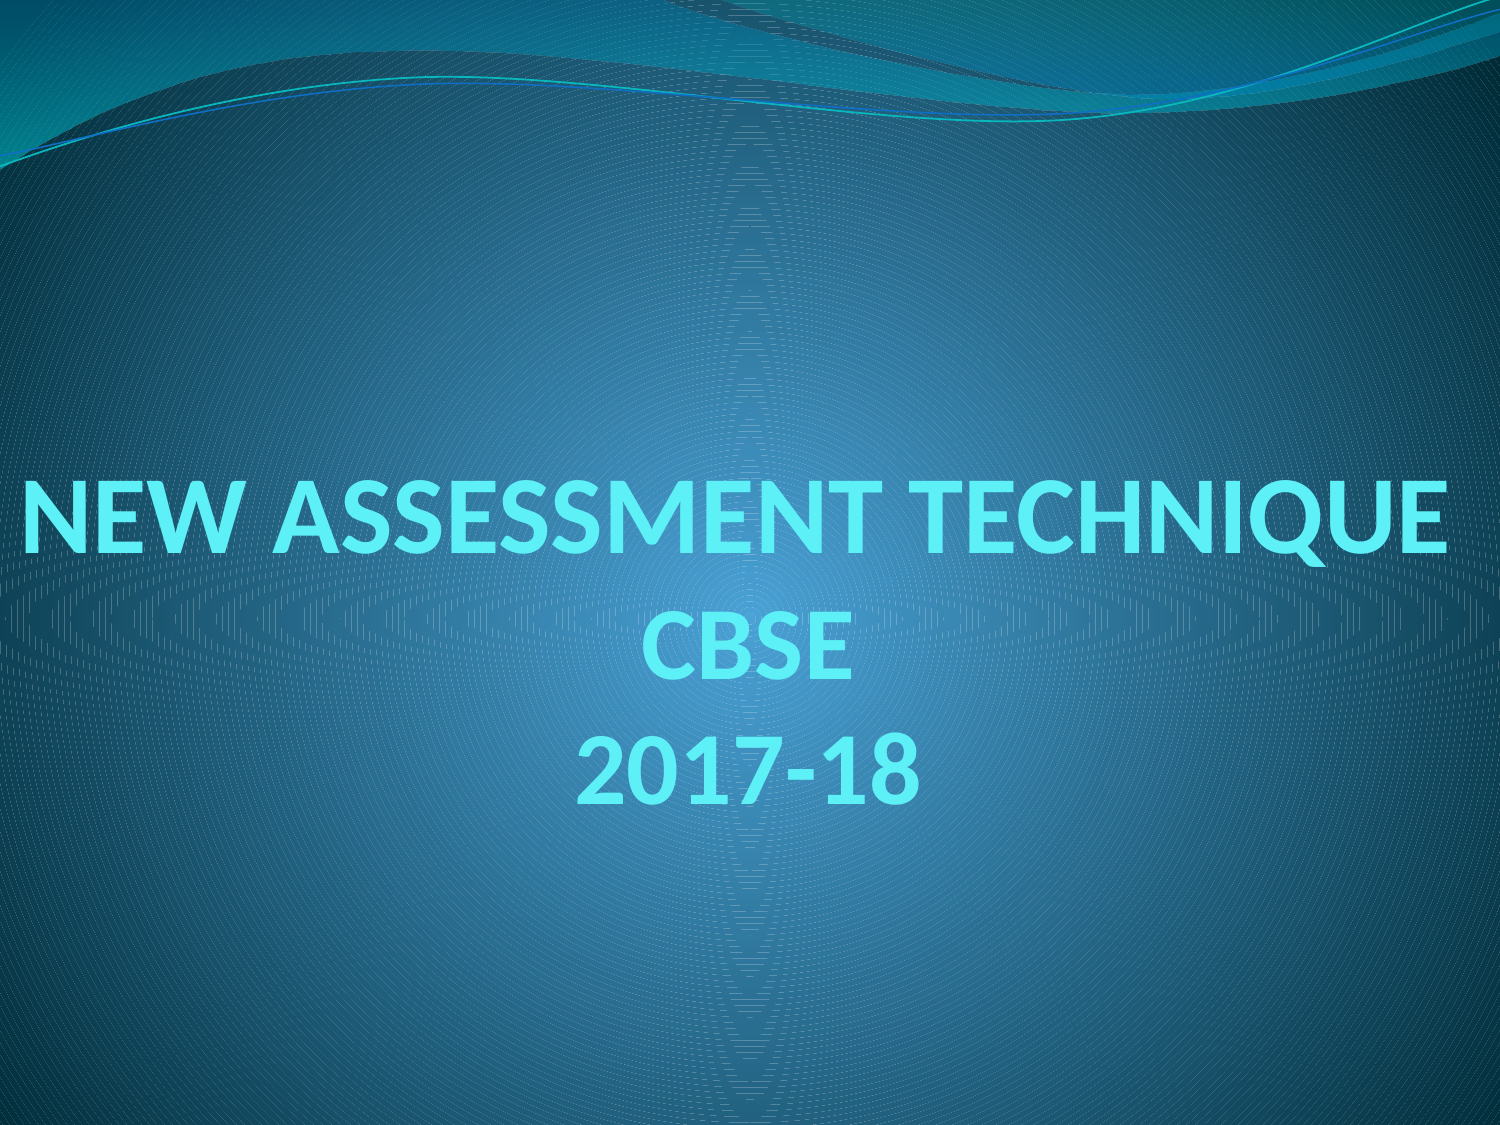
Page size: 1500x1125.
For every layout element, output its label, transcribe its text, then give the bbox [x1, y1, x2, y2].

title NEW ASSESSMENT TECHNIQUE CBSE 2017-18 [0, 437, 1500, 825]
